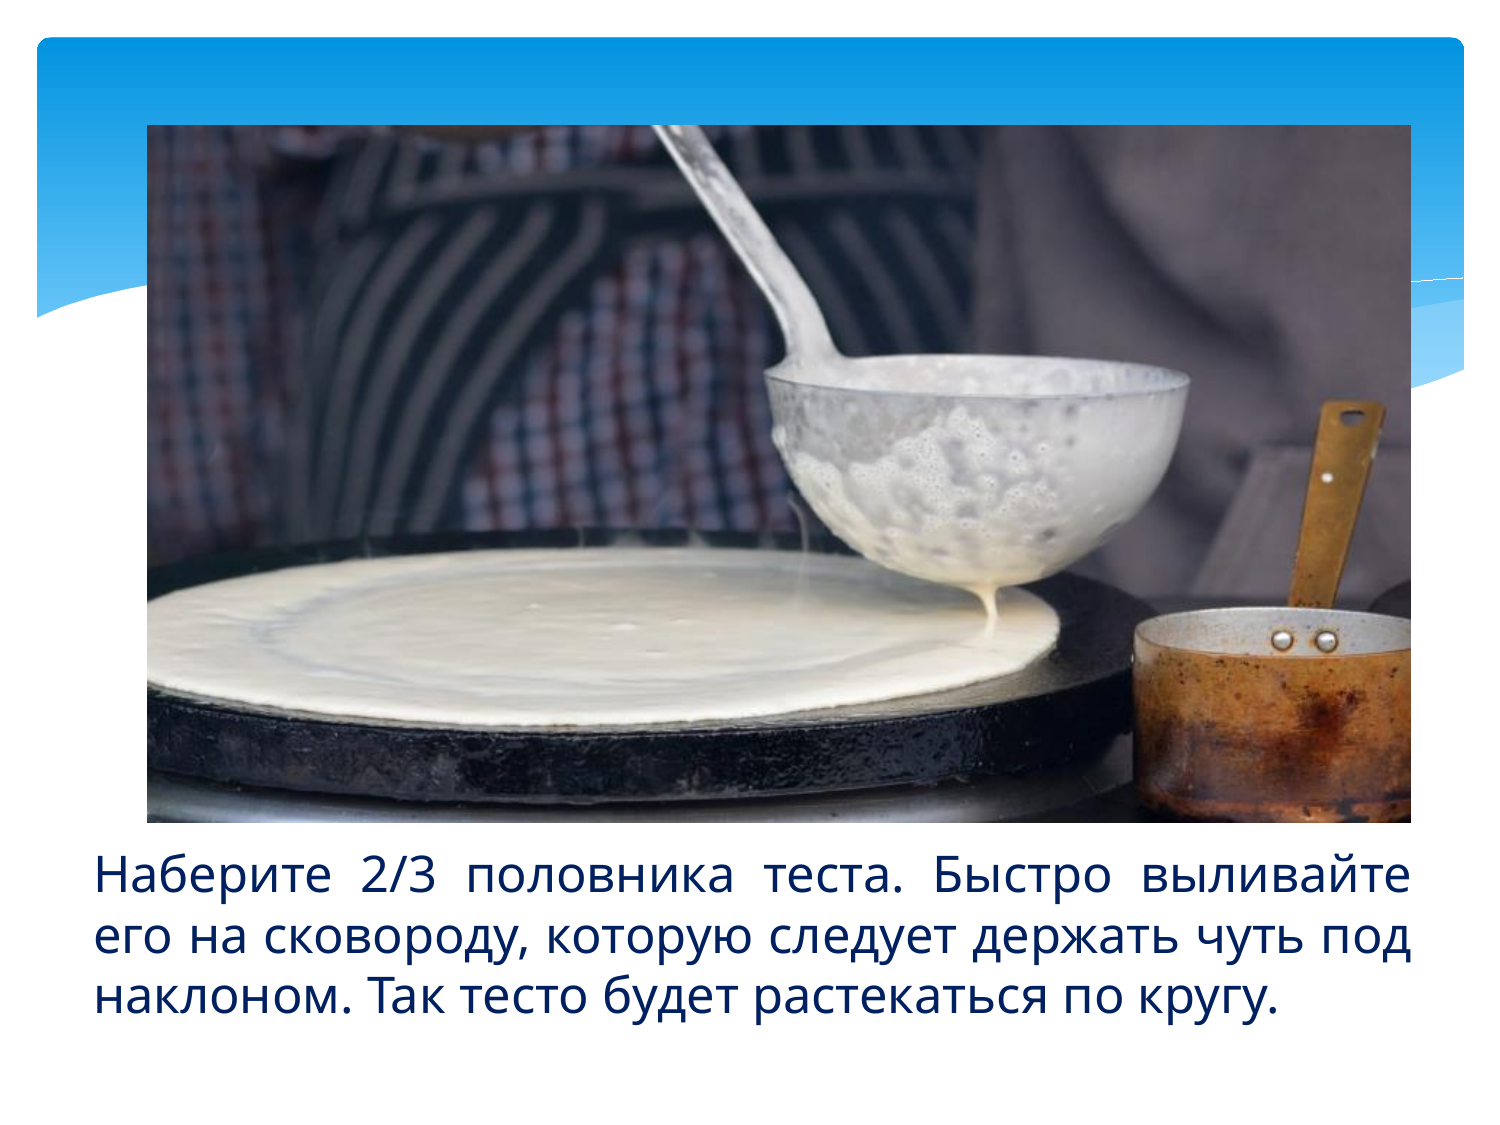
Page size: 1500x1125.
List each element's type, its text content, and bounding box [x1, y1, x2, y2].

picture [147, 125, 1411, 823]
list Наберите 2/3 половника теста. Быстро выливайте его на сковороду, которую следует держать чуть под наклоном. Так тесто будет растекаться по кругу. [78, 834, 1429, 1083]
